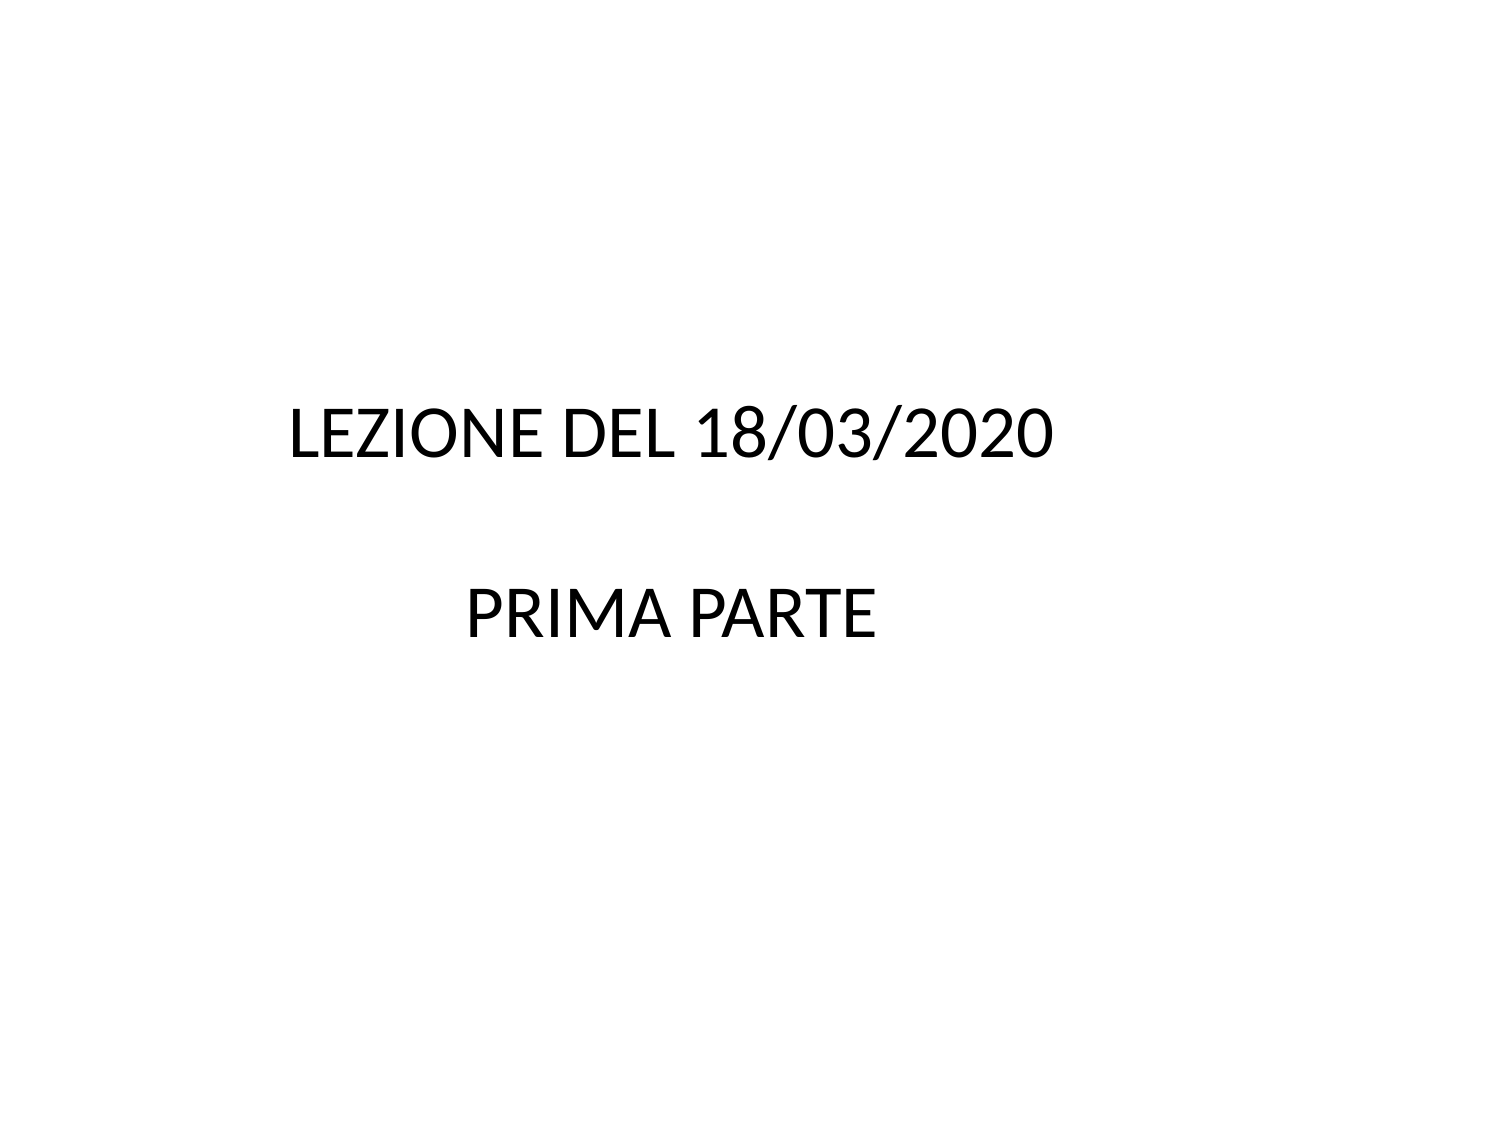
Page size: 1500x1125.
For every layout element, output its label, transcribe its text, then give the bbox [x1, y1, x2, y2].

text_box LEZIONE DEL 18/03/2020 PRIMA PARTE [273, 374, 1071, 660]
